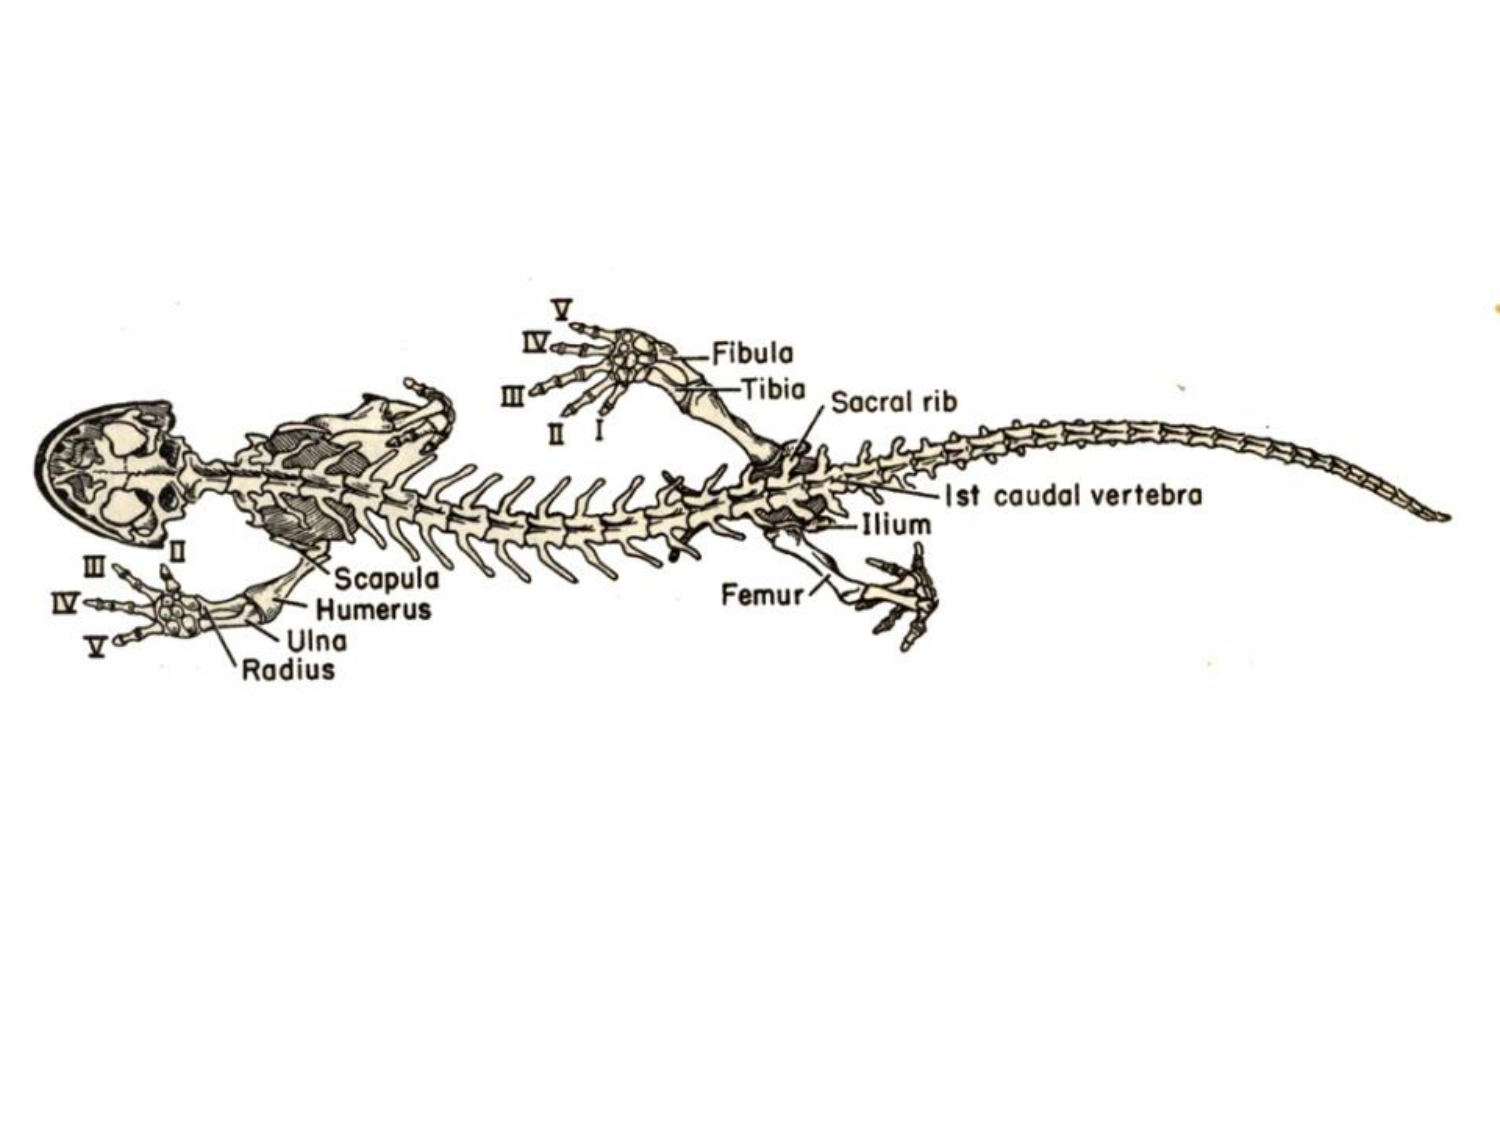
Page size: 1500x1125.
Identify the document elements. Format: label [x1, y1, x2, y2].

picture [7, 238, 1500, 705]
